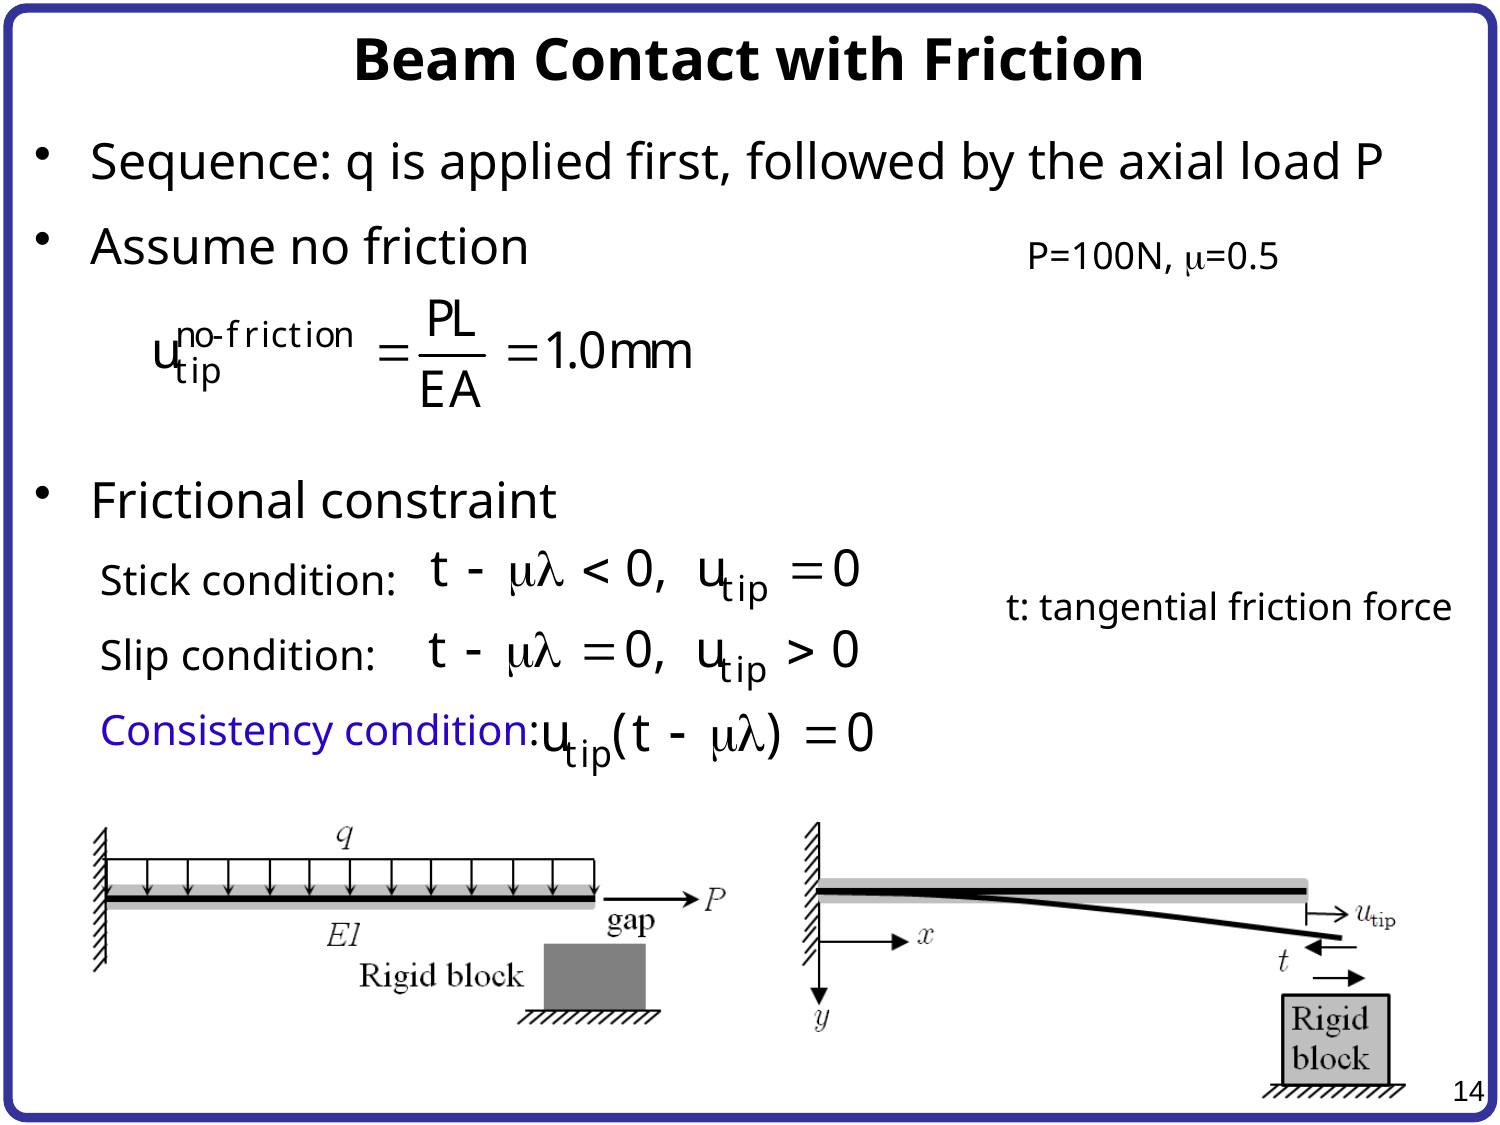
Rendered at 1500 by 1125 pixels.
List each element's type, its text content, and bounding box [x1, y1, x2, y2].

picture [75, 811, 740, 1038]
title Beam Contact with Friction [6, 7, 1492, 106]
list Sequence: q is applied first, followed by the axial load P Assume no friction Frictional constraint Stick condition: Slip condition: Consistency condition: [18, 121, 1481, 1086]
text_box t: tangential friction force [991, 575, 1469, 636]
text_box P=100N, m=0.5 [1011, 224, 1295, 285]
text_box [539, 697, 881, 784]
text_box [425, 615, 867, 698]
picture [782, 810, 1418, 1110]
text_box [427, 535, 867, 615]
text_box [150, 284, 691, 416]
